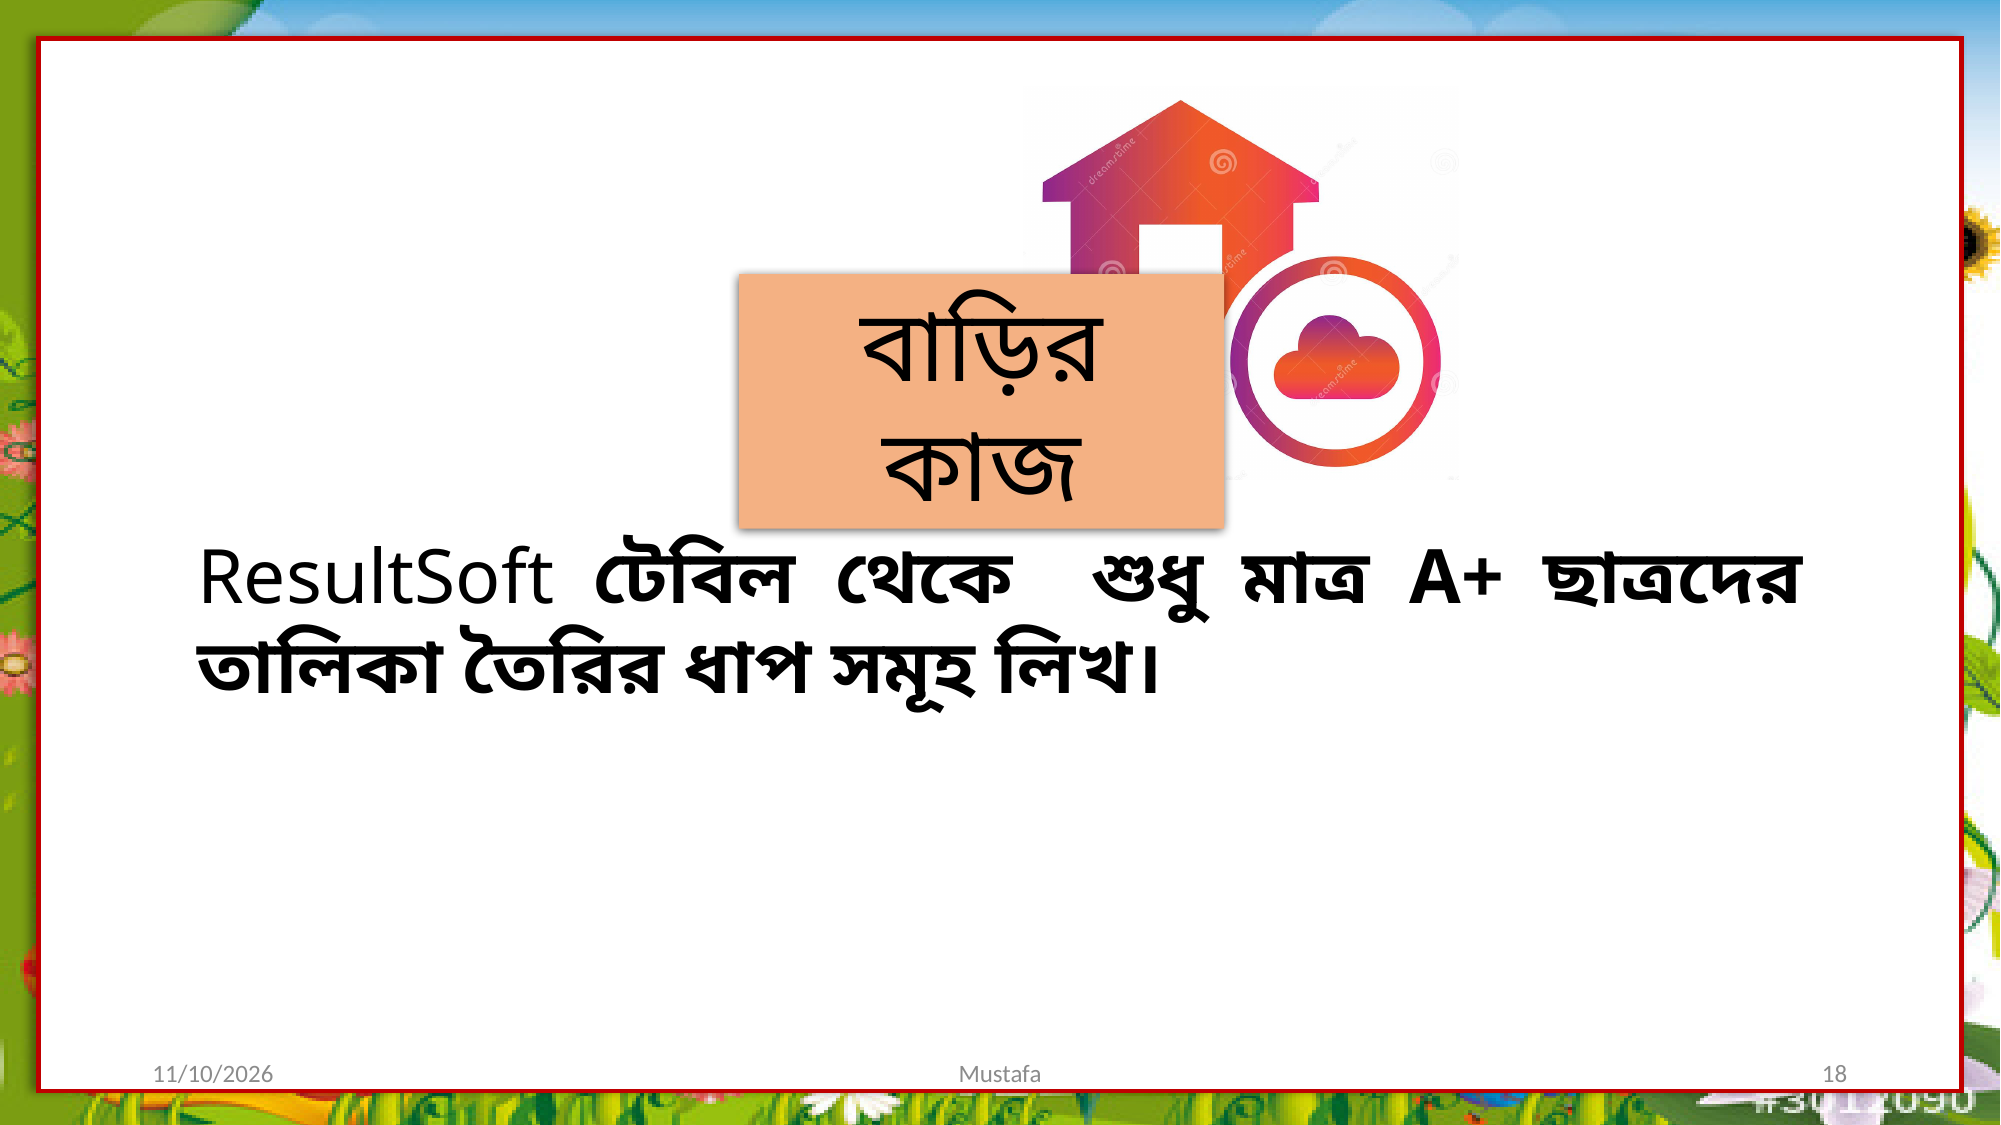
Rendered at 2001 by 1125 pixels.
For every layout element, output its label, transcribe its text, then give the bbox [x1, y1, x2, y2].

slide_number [137, 1042, 588, 1103]
footer Mustafa [662, 1042, 1338, 1103]
text_box বাড়ির কাজ [739, 274, 1225, 520]
slide_number 18 [1412, 1042, 1863, 1103]
text_box ResultSoft টেবিল থেকে শুধু মাত্র A+ ছাত্রদের তালিকা তৈরির ধাপ সমূহ লিখ। [182, 520, 1818, 716]
picture [0, 0, 2000, 1125]
